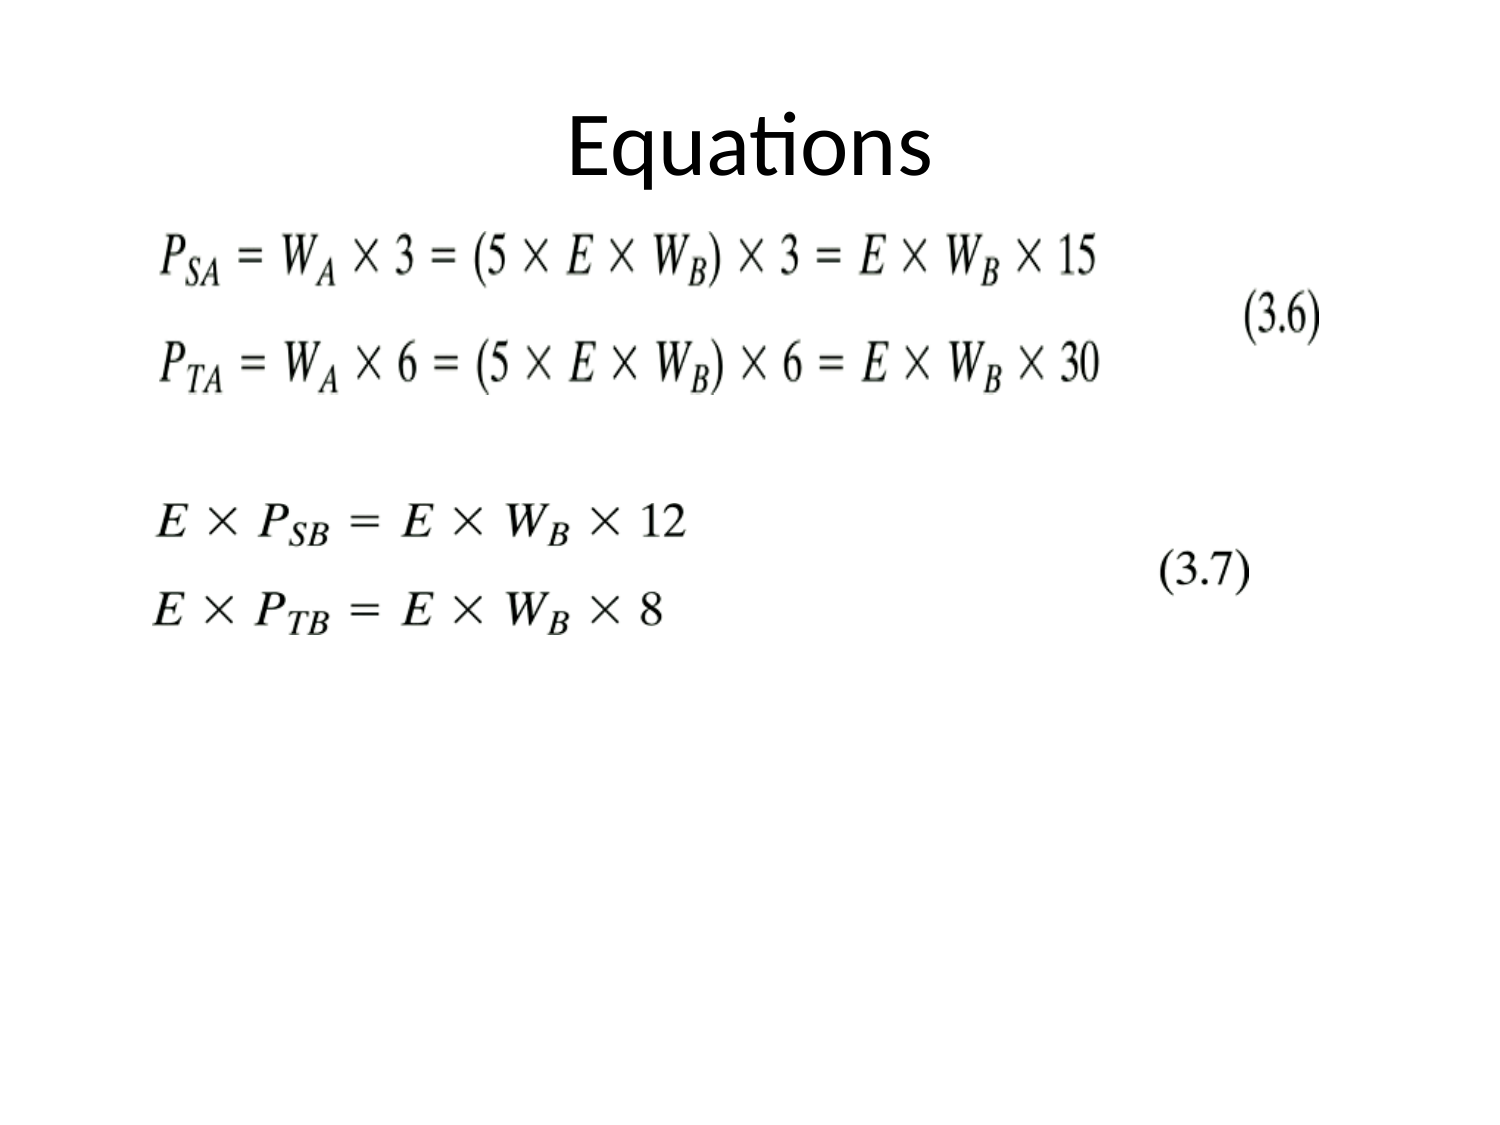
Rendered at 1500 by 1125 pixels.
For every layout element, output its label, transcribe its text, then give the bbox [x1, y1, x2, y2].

picture [152, 503, 1249, 635]
title Equations [75, 45, 1425, 233]
picture [159, 231, 1319, 395]
